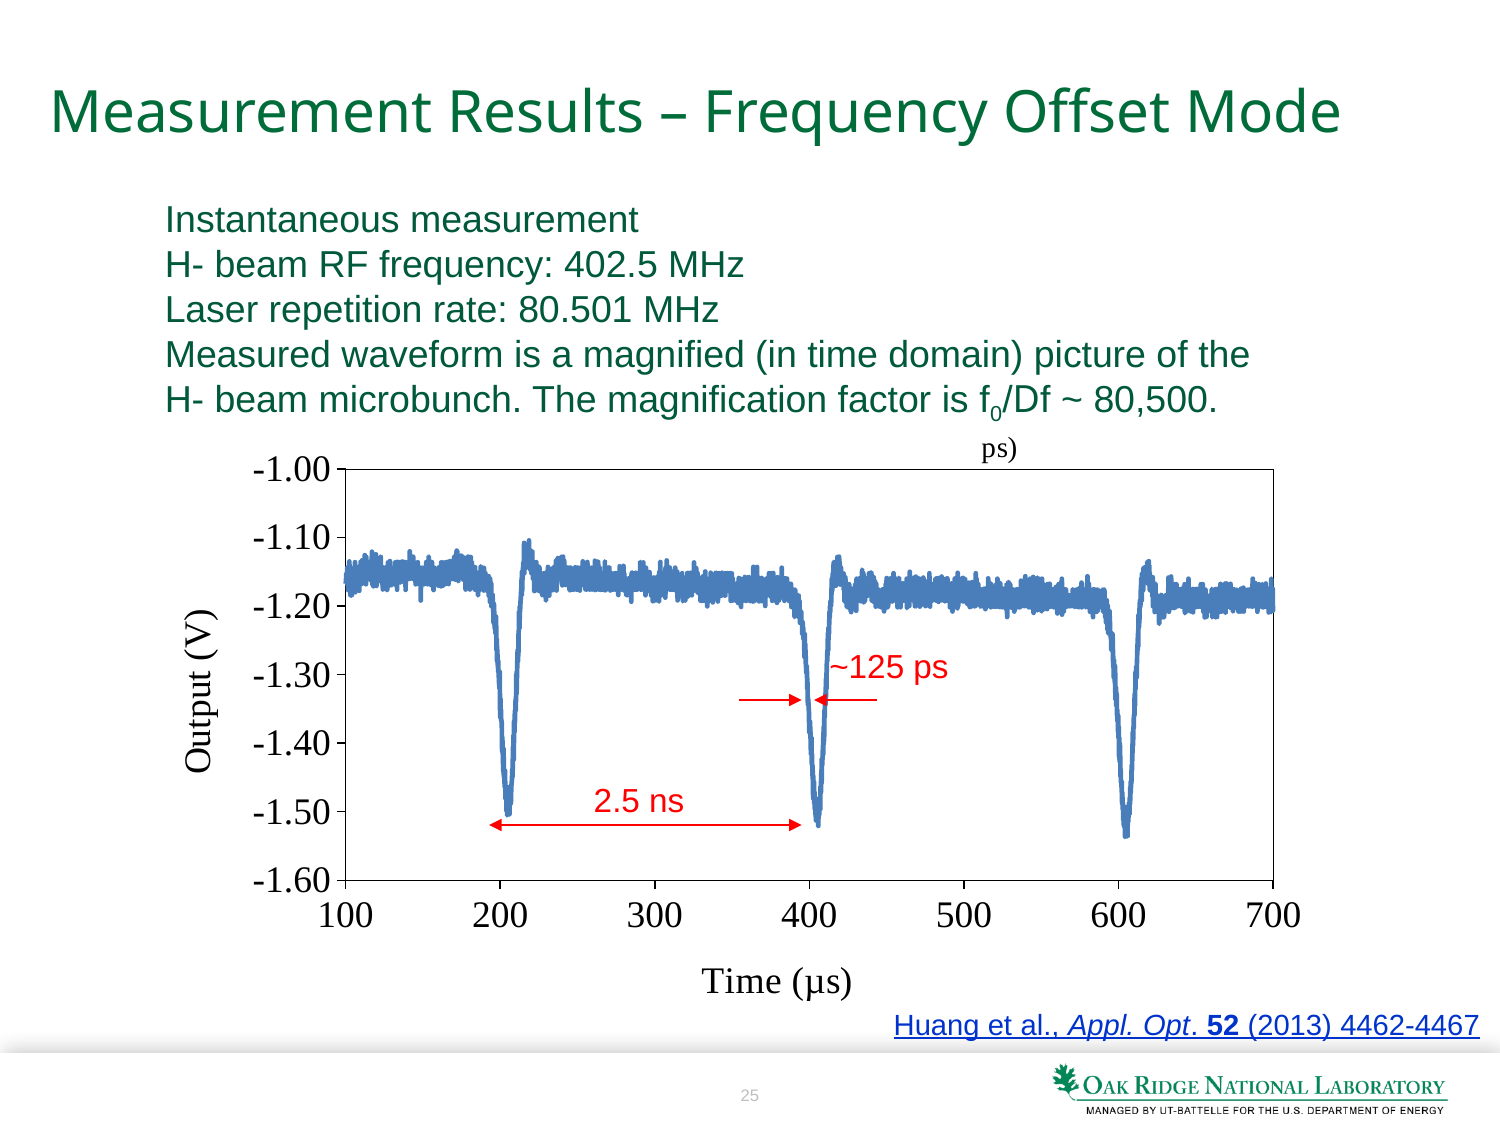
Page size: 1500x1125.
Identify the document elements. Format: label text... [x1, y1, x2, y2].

text_box Huang et al., Appl. Opt. 52 (2013) 4462-4467 [876, 1002, 1498, 1050]
text_box Instantaneous measurement H- beam RF frequency: 402.5 MHz Laser repetition rate: 80.501 MHz Measured waveform is a magnified (in time domain) picture of the H- beam microbunch. The magnification factor is f0/Df ~ 80,500. [150, 187, 1300, 348]
picture [1052, 1063, 1448, 1114]
title Measurement Results – Frequency Offset Mode [49, 54, 1401, 176]
chart [138, 349, 1326, 1038]
